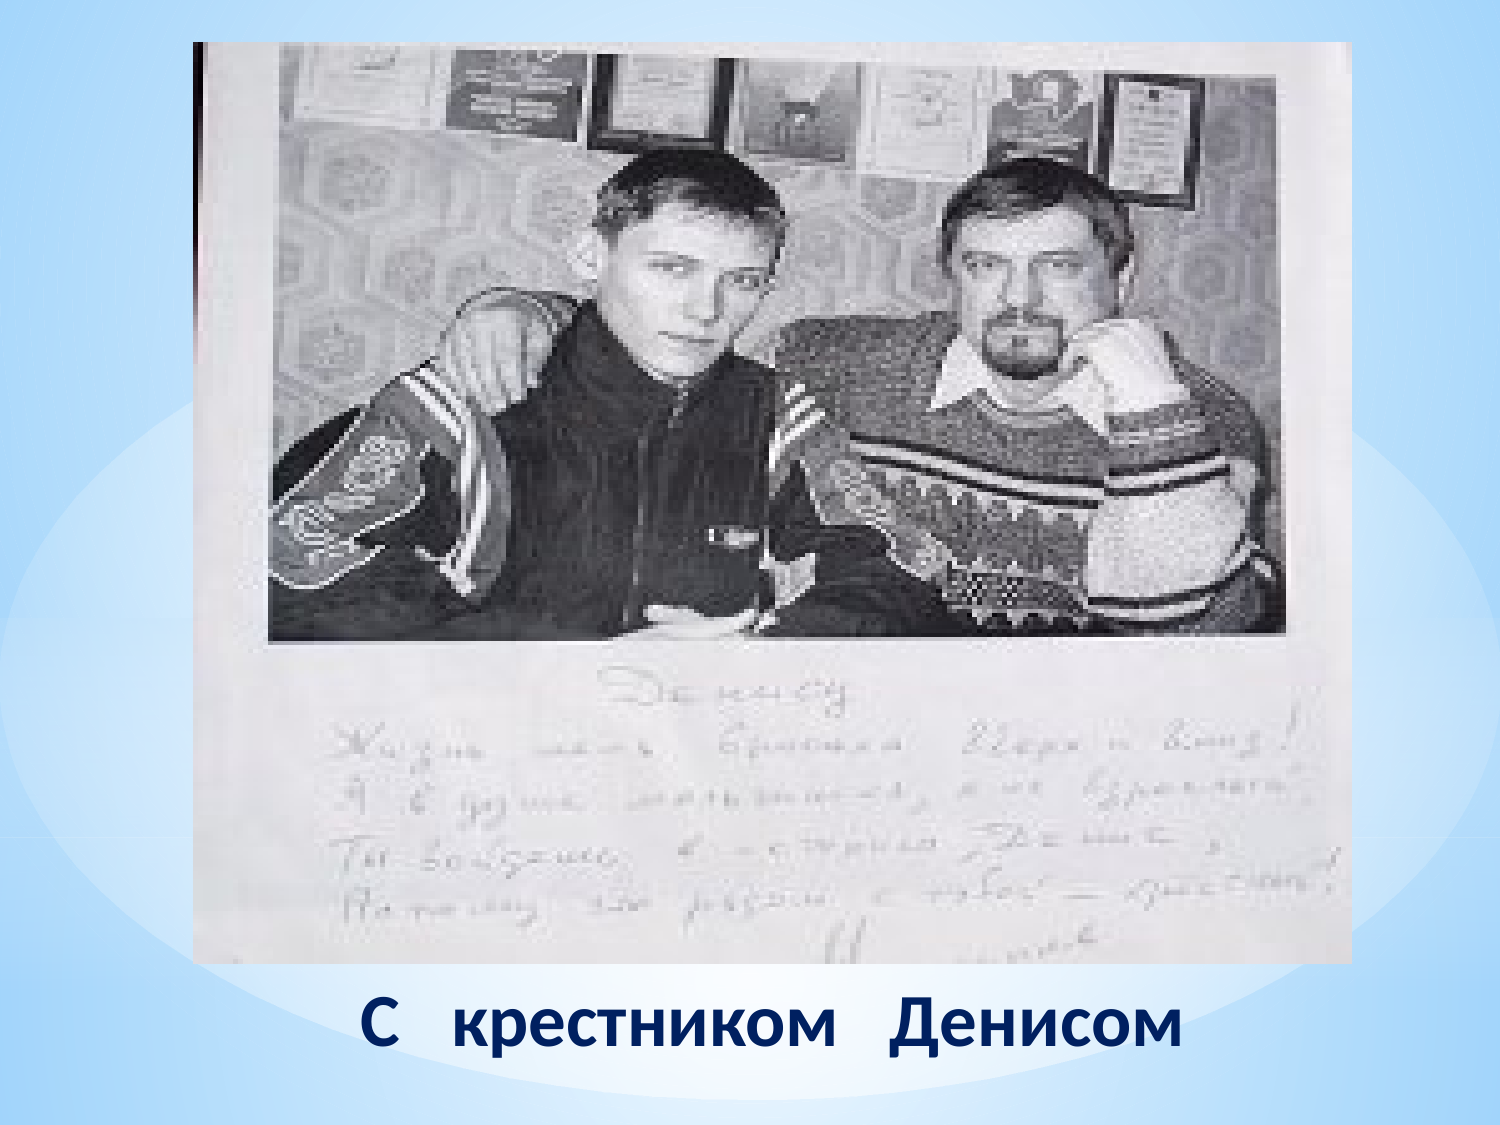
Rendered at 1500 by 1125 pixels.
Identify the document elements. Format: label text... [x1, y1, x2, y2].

picture [193, 42, 1352, 965]
title С крестником Денисом [242, 973, 1306, 1094]
